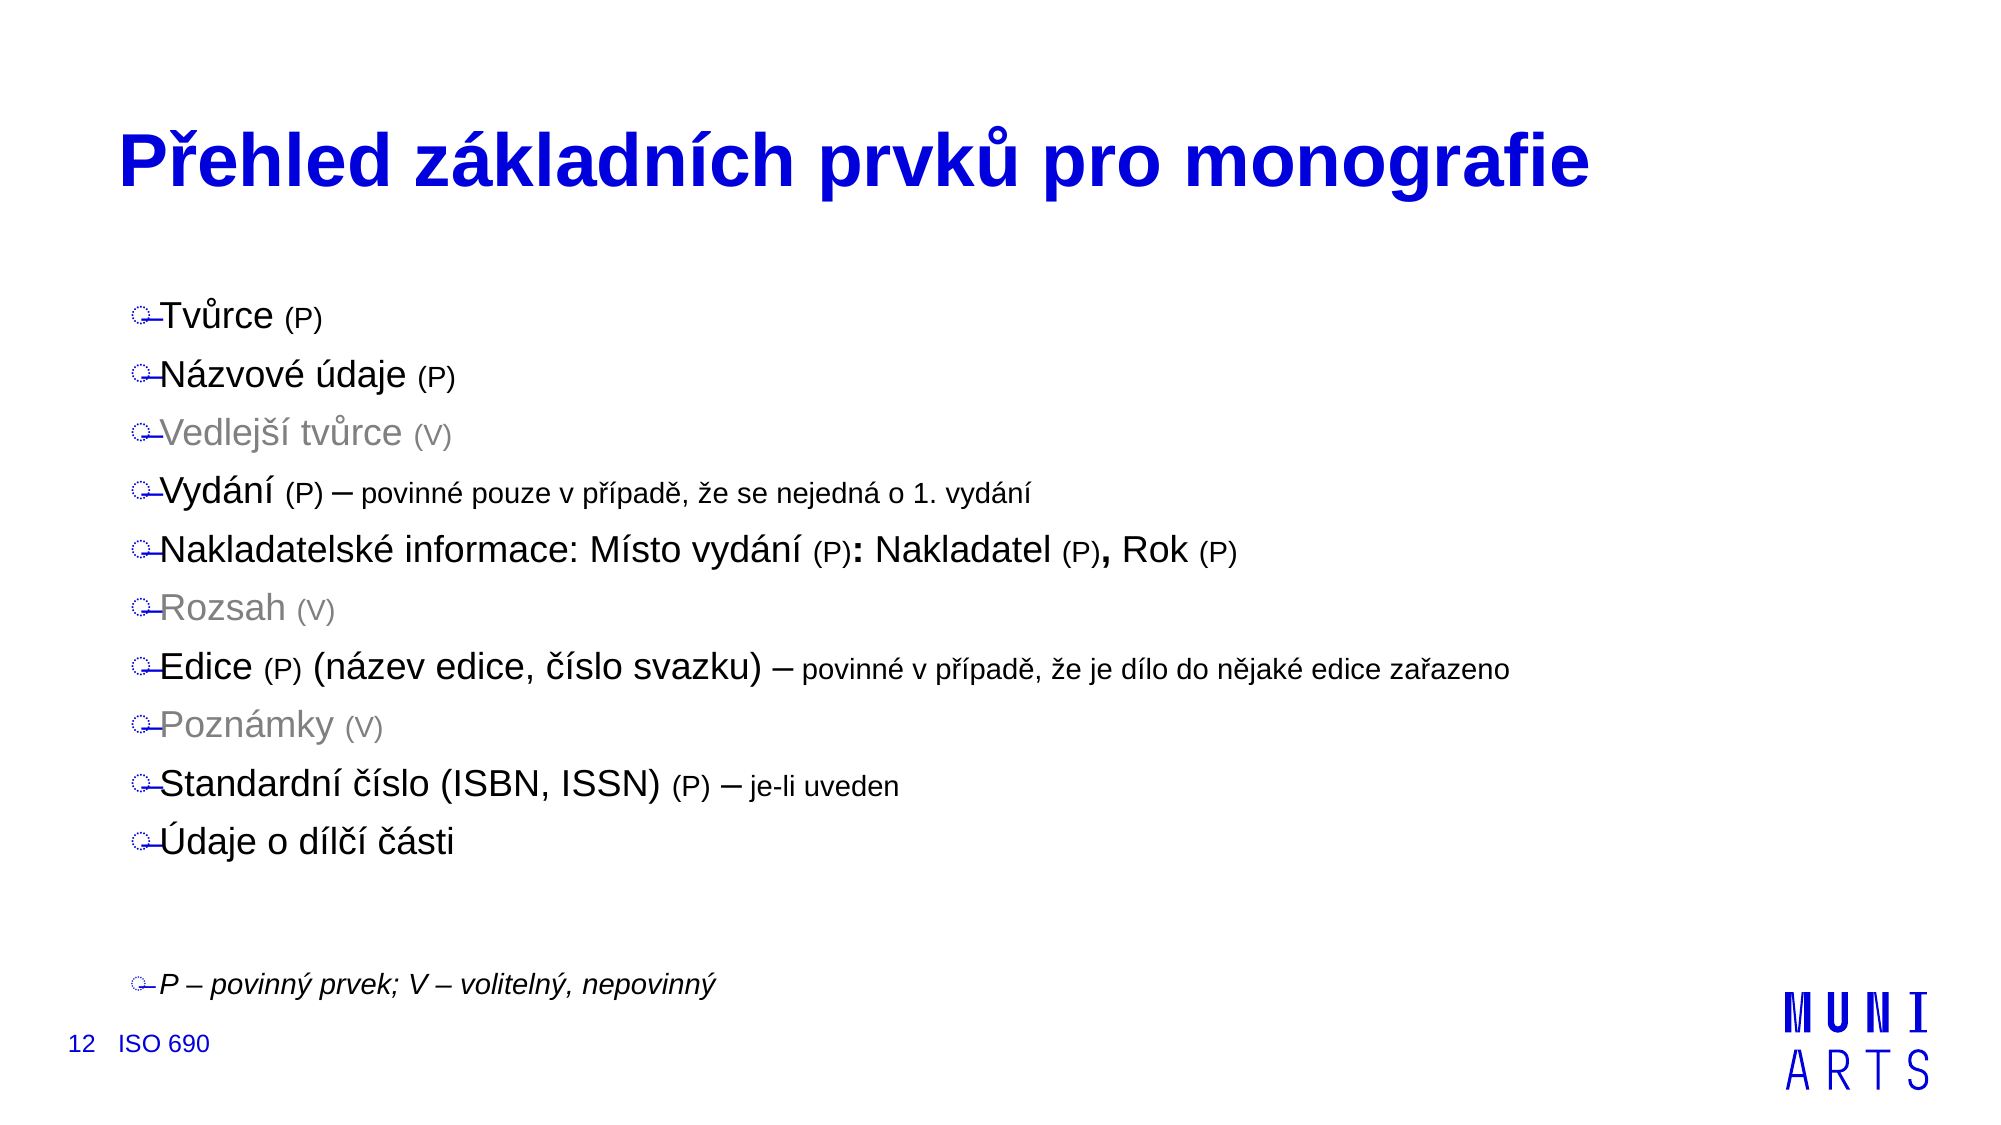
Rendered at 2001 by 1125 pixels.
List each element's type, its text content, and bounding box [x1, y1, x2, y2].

footer ISO 690 [118, 1021, 1418, 1063]
slide_number 12 [67, 1021, 110, 1063]
list Tvůrce (P) Názvové údaje (P) Vedlejší tvůrce (V) Vydání (P) – povinné pouze v případě, že se nejedná o 1. vydání Nakladatelské informace: Místo vydání (P): Nakladatel (P), Rok (P) Rozsah (V) Edice (P) (název edice, číslo svazku) – povinné v případě, že je dílo do nějaké edice zařazeno Poznámky (V) Standardní číslo (ISBN, ISSN) (P) – je-li uveden Údaje o dílčí části P – povinný prvek; V – volitelný, nepovinný [118, 277, 1883, 957]
title Přehled základních prvků pro monografie [118, 118, 1883, 193]
